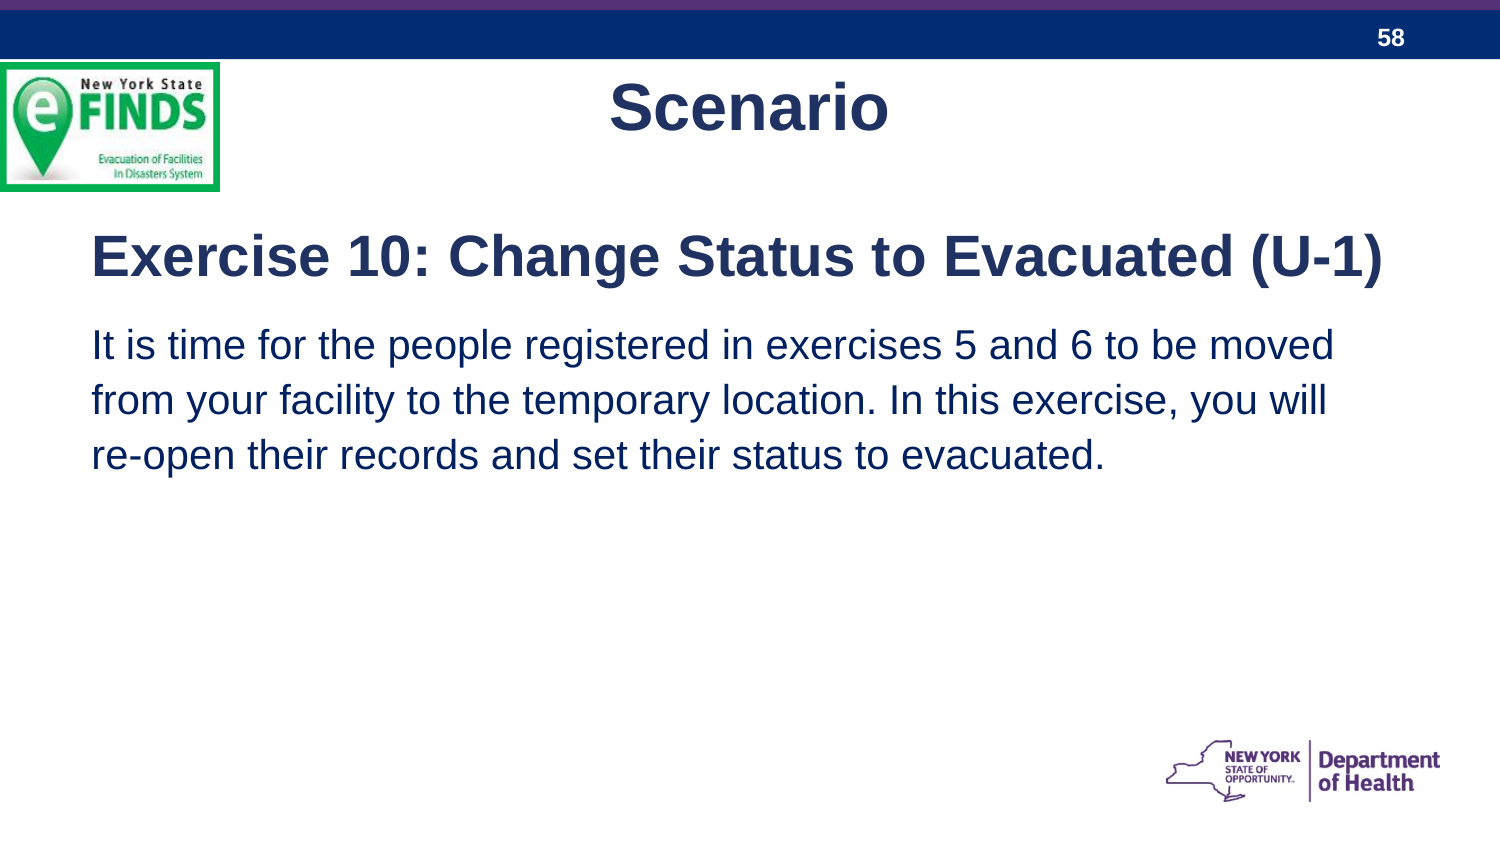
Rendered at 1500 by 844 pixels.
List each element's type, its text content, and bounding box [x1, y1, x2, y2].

list Exercise 10: Change Status to Evacuated (U-1) It is time for the people registered in exercises 5 and 6 to be moved from your facility to the temporary location. In this exercise, you will re-open their records and set their status to evacuated. [76, 203, 1427, 776]
title Scenario [0, 33, 1500, 175]
picture [1166, 740, 1440, 802]
picture [0, 62, 220, 192]
